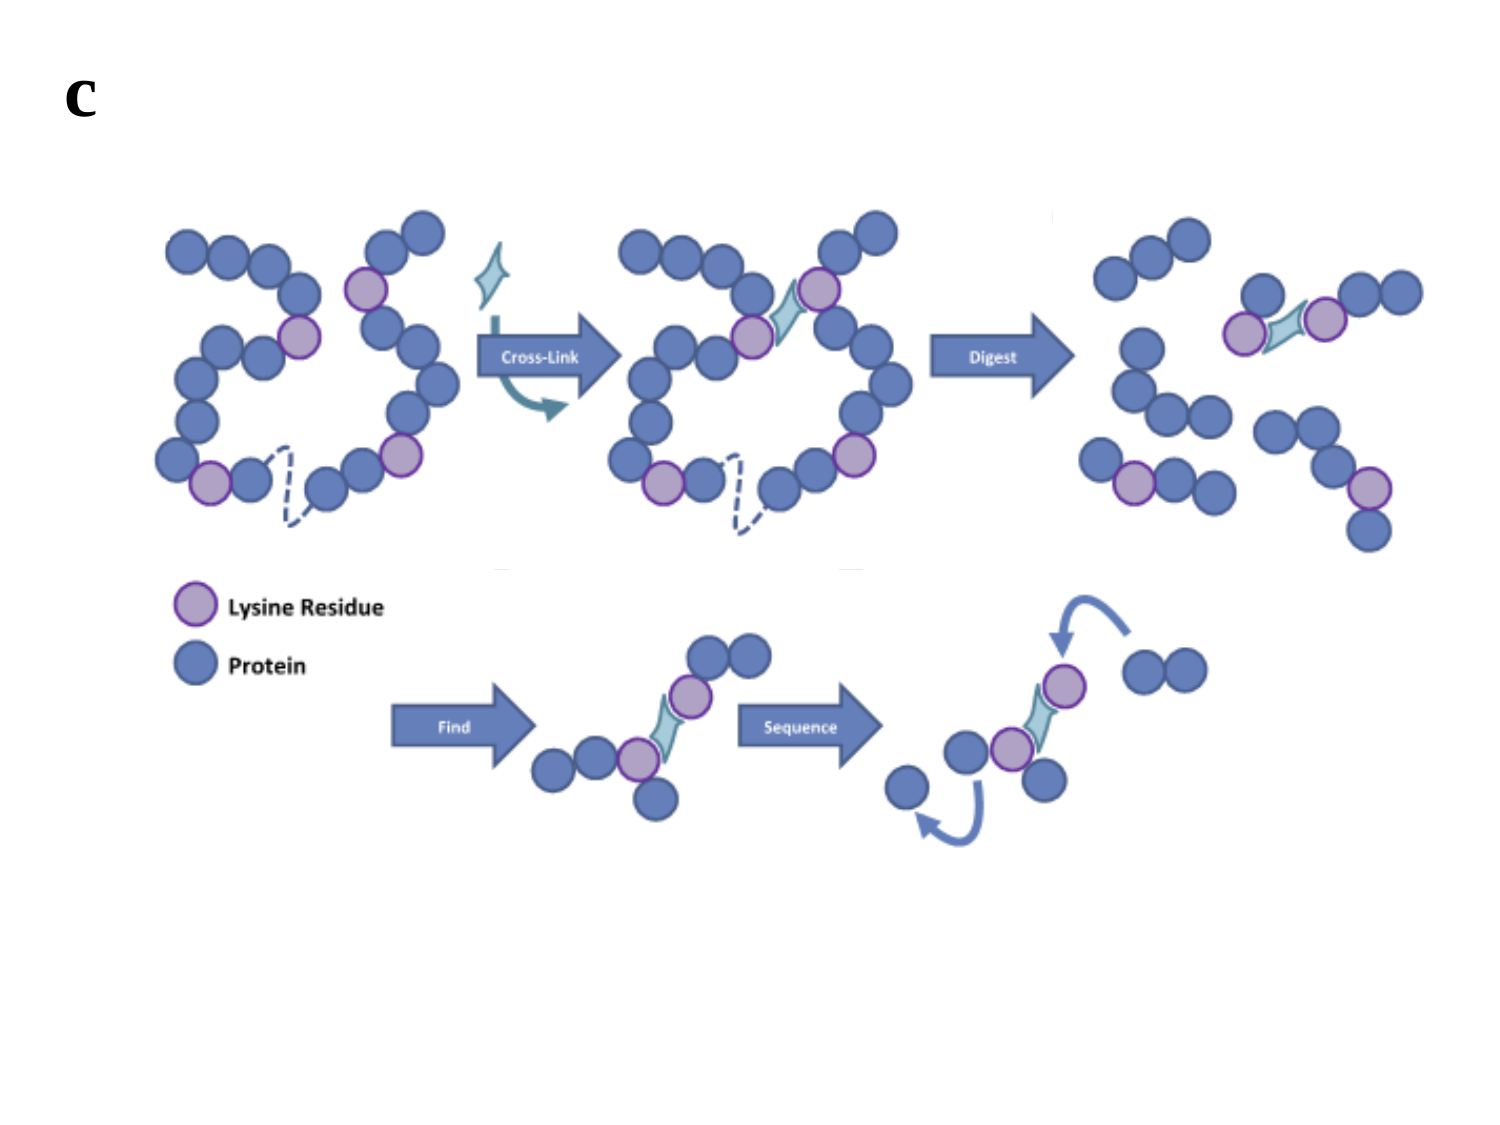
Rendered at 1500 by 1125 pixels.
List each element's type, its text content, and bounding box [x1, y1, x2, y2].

text_box c [28, 34, 135, 140]
picture [103, 139, 1441, 869]
